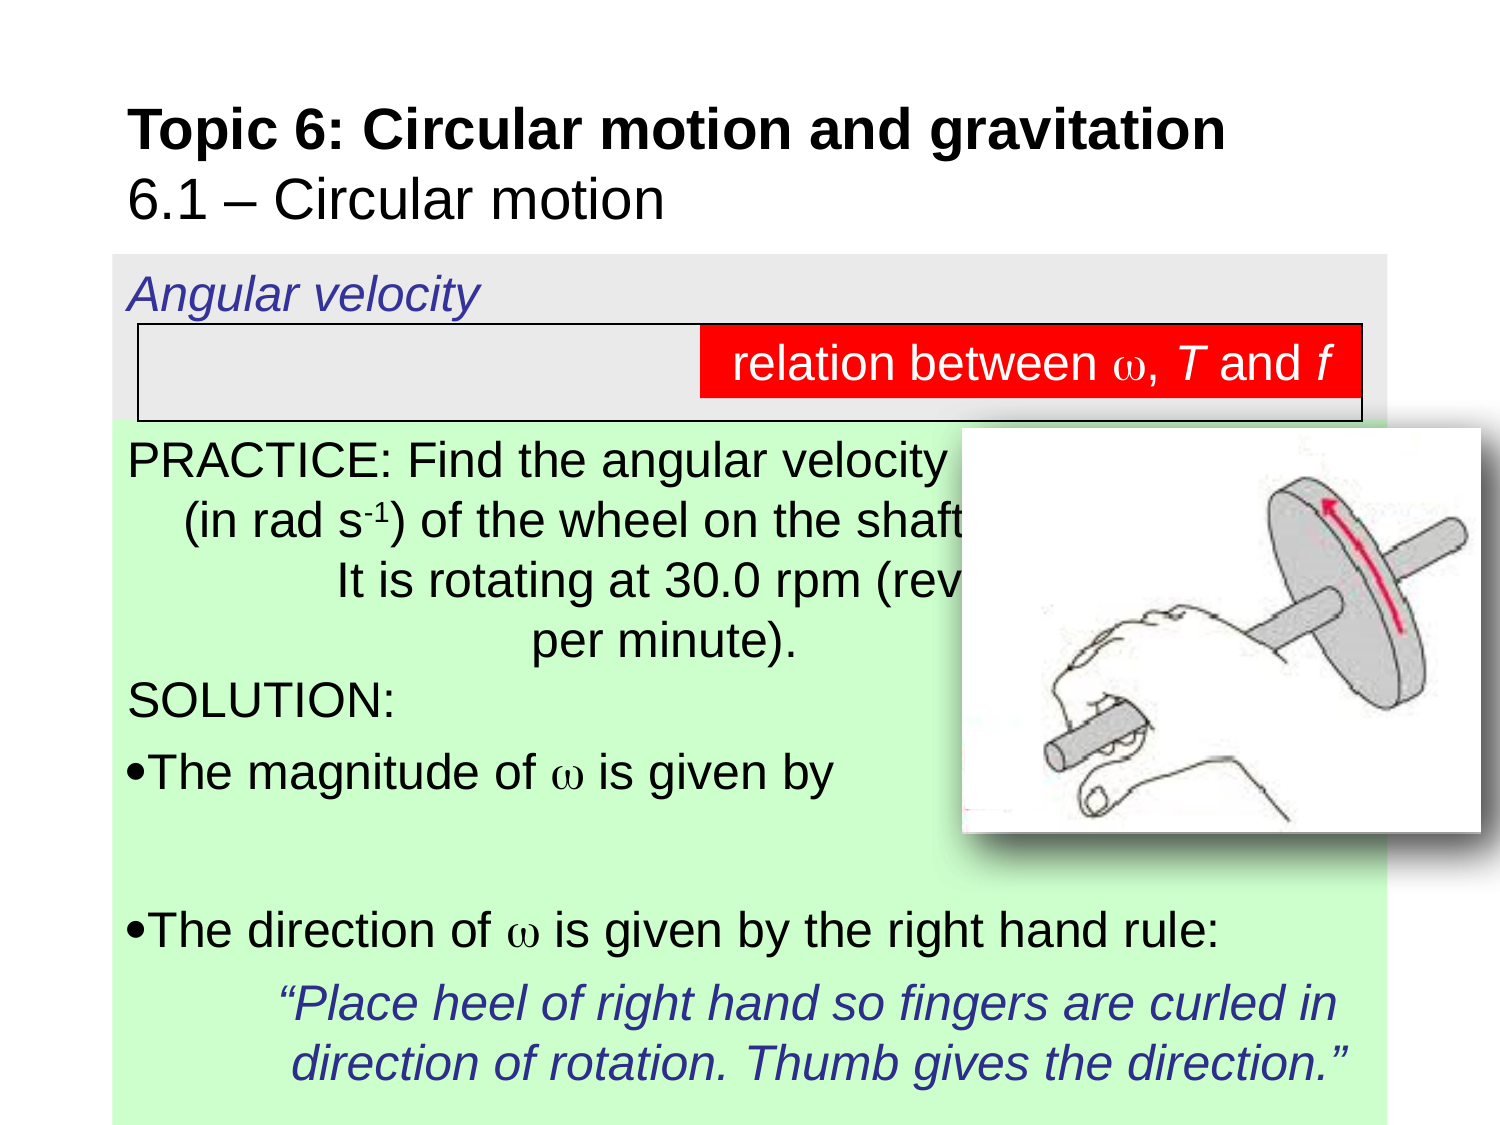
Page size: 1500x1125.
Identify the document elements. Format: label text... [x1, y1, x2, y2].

picture [961, 428, 1481, 834]
text_box Angular velocity [112, 254, 1388, 421]
title Topic 6: Circular motion and gravitation 6.1 – Circular motion [112, 87, 1388, 235]
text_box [137, 323, 1363, 424]
